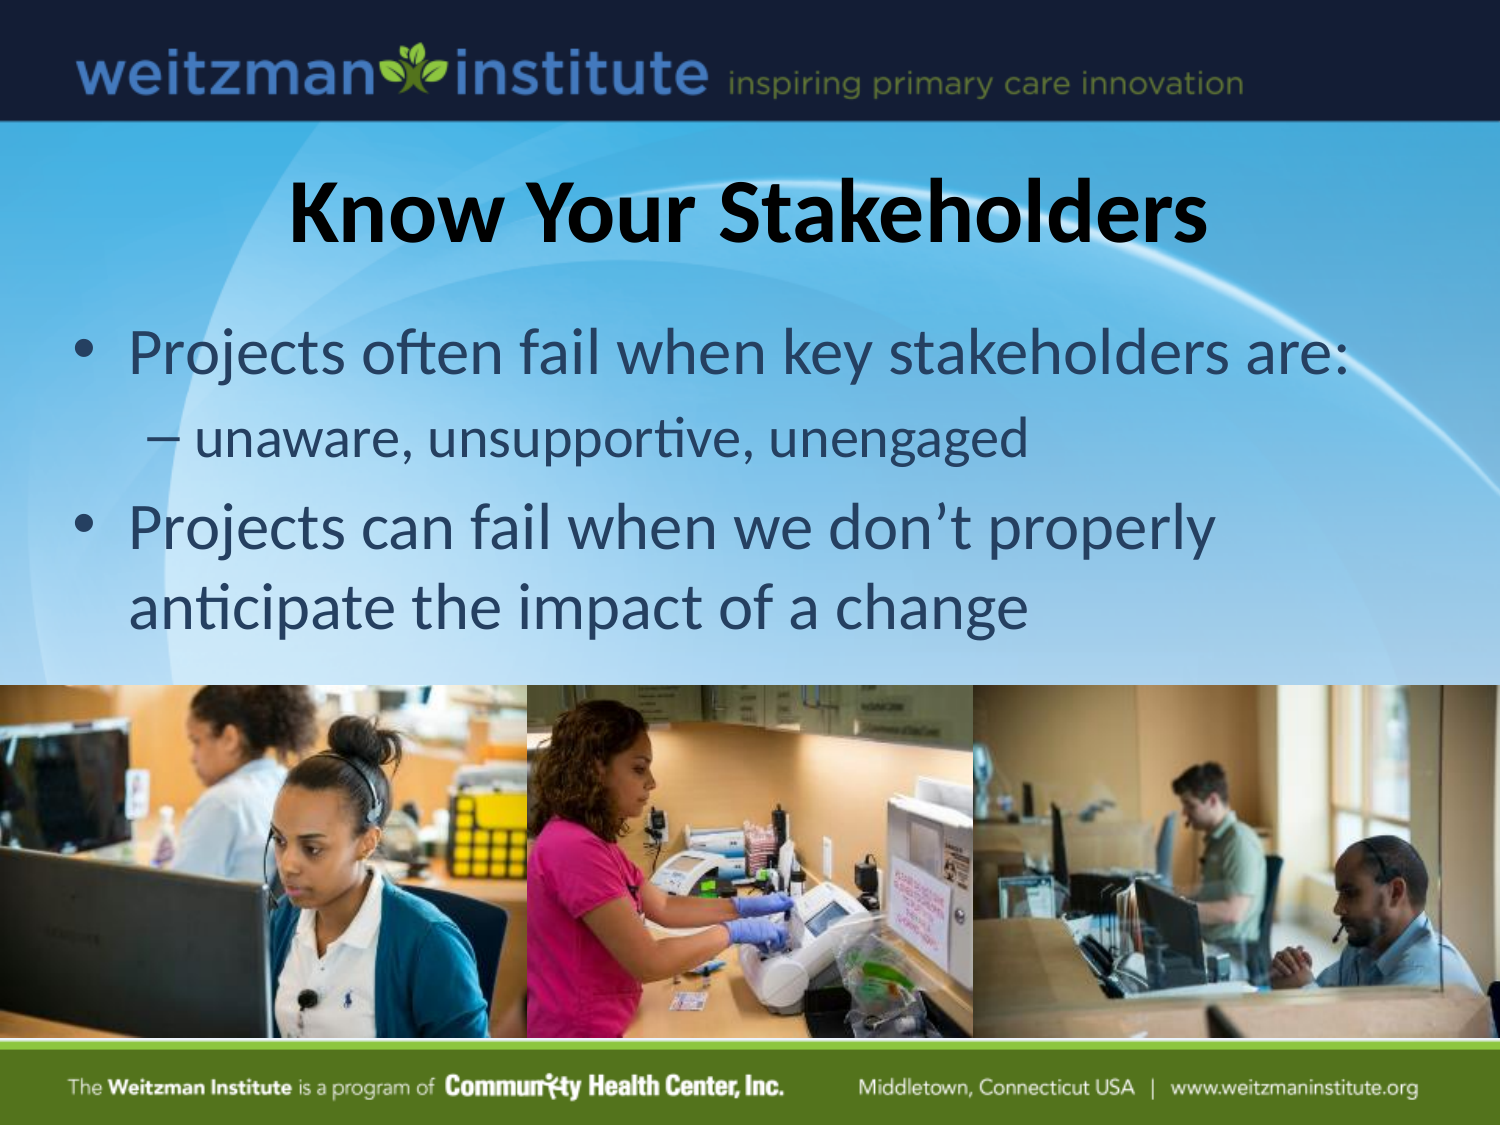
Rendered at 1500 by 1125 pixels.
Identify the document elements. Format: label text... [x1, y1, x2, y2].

title Know Your Stakeholders [75, 112, 1425, 300]
picture [0, 0, 1500, 1125]
list Projects often fail when key stakeholders are: unaware, unsupportive, unengaged Projects can fail when we don’t properly anticipate the impact of a change [57, 299, 1408, 684]
